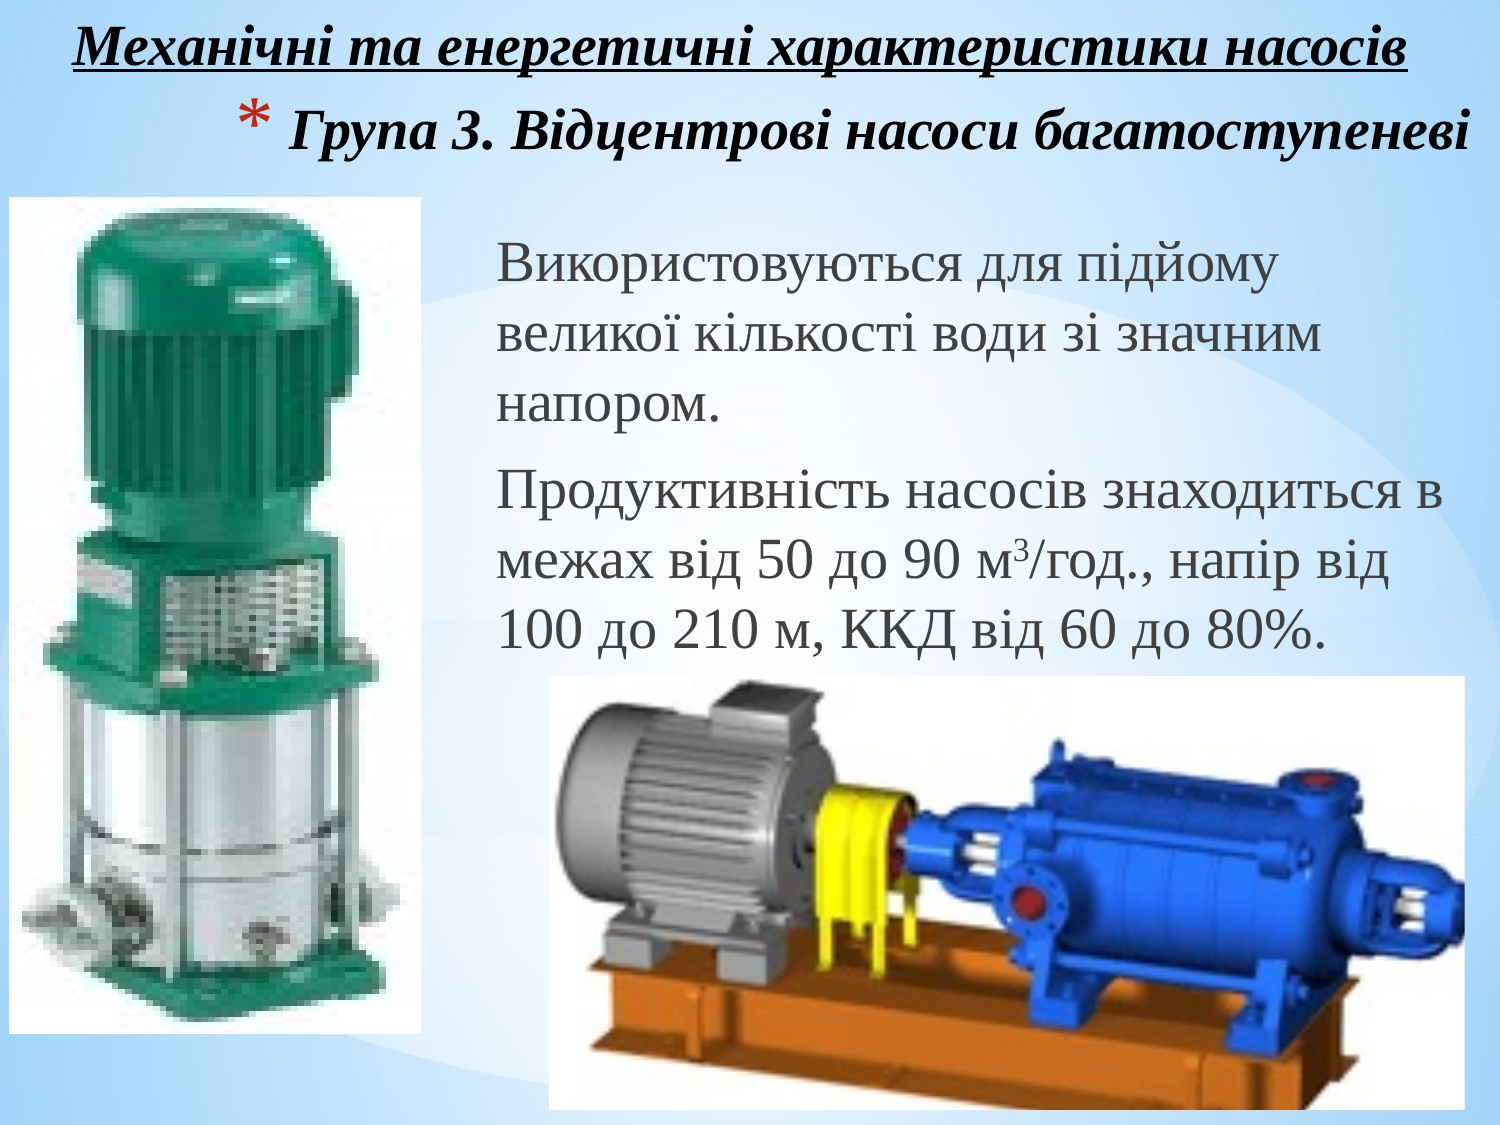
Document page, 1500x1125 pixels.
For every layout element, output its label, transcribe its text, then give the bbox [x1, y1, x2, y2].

list Використовуються для підйому великої кількості води зі значним напором. Продуктивність насосів знаходиться в межах від 50 до 90 м3/год., напір від 100 до 210 м, ККД від 60 до 80%. [481, 215, 1468, 676]
picture [9, 196, 421, 1034]
picture [548, 675, 1465, 1110]
text_box Механічні та енергетичні характеристики насосів [72, 6, 1409, 77]
title Група 3. Відцентрові насоси багатоступеневі [135, 83, 1486, 198]
